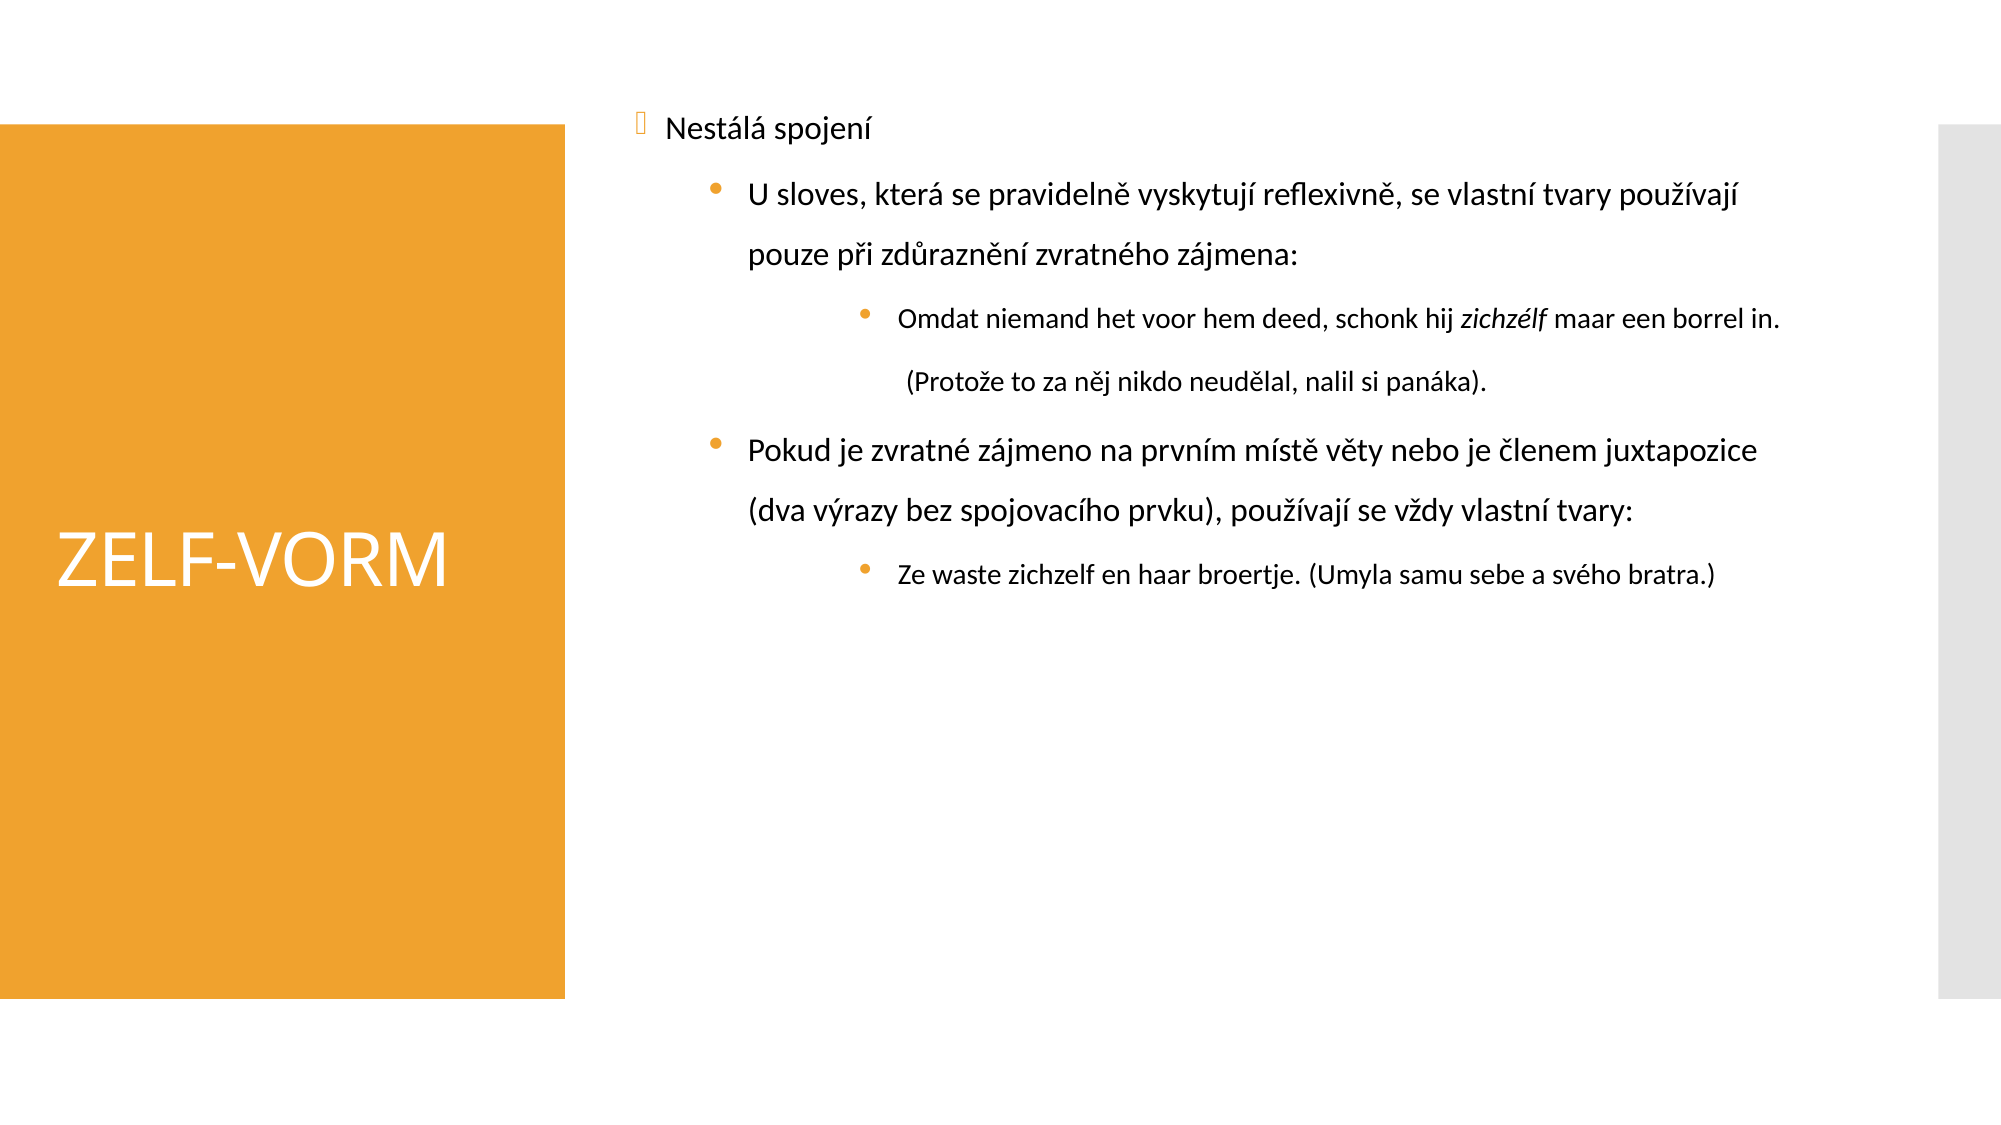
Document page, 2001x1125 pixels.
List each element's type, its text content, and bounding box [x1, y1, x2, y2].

title ZELF-VORM [41, 184, 525, 940]
list Nestálá spojení U sloves, která se pravidelně vyskytují reflexivně, se vlastní tvary používají pouze při zdůraznění zvratného zájmena: Omdat niemand het voor hem deed, schonk hij zichzélf maar een borrel in. (Protože to za něj nikdo neudělal, nalil si panáka). Pokud je zvratné zájmeno na prvním místě věty nebo je členem juxtapozice (dva výrazy bez spojovacího prvku), používají se vždy vlastní tvary: Ze waste zichzelf en haar broertje. (Umyla samu sebe a svého bratra.) [620, 0, 1821, 840]
